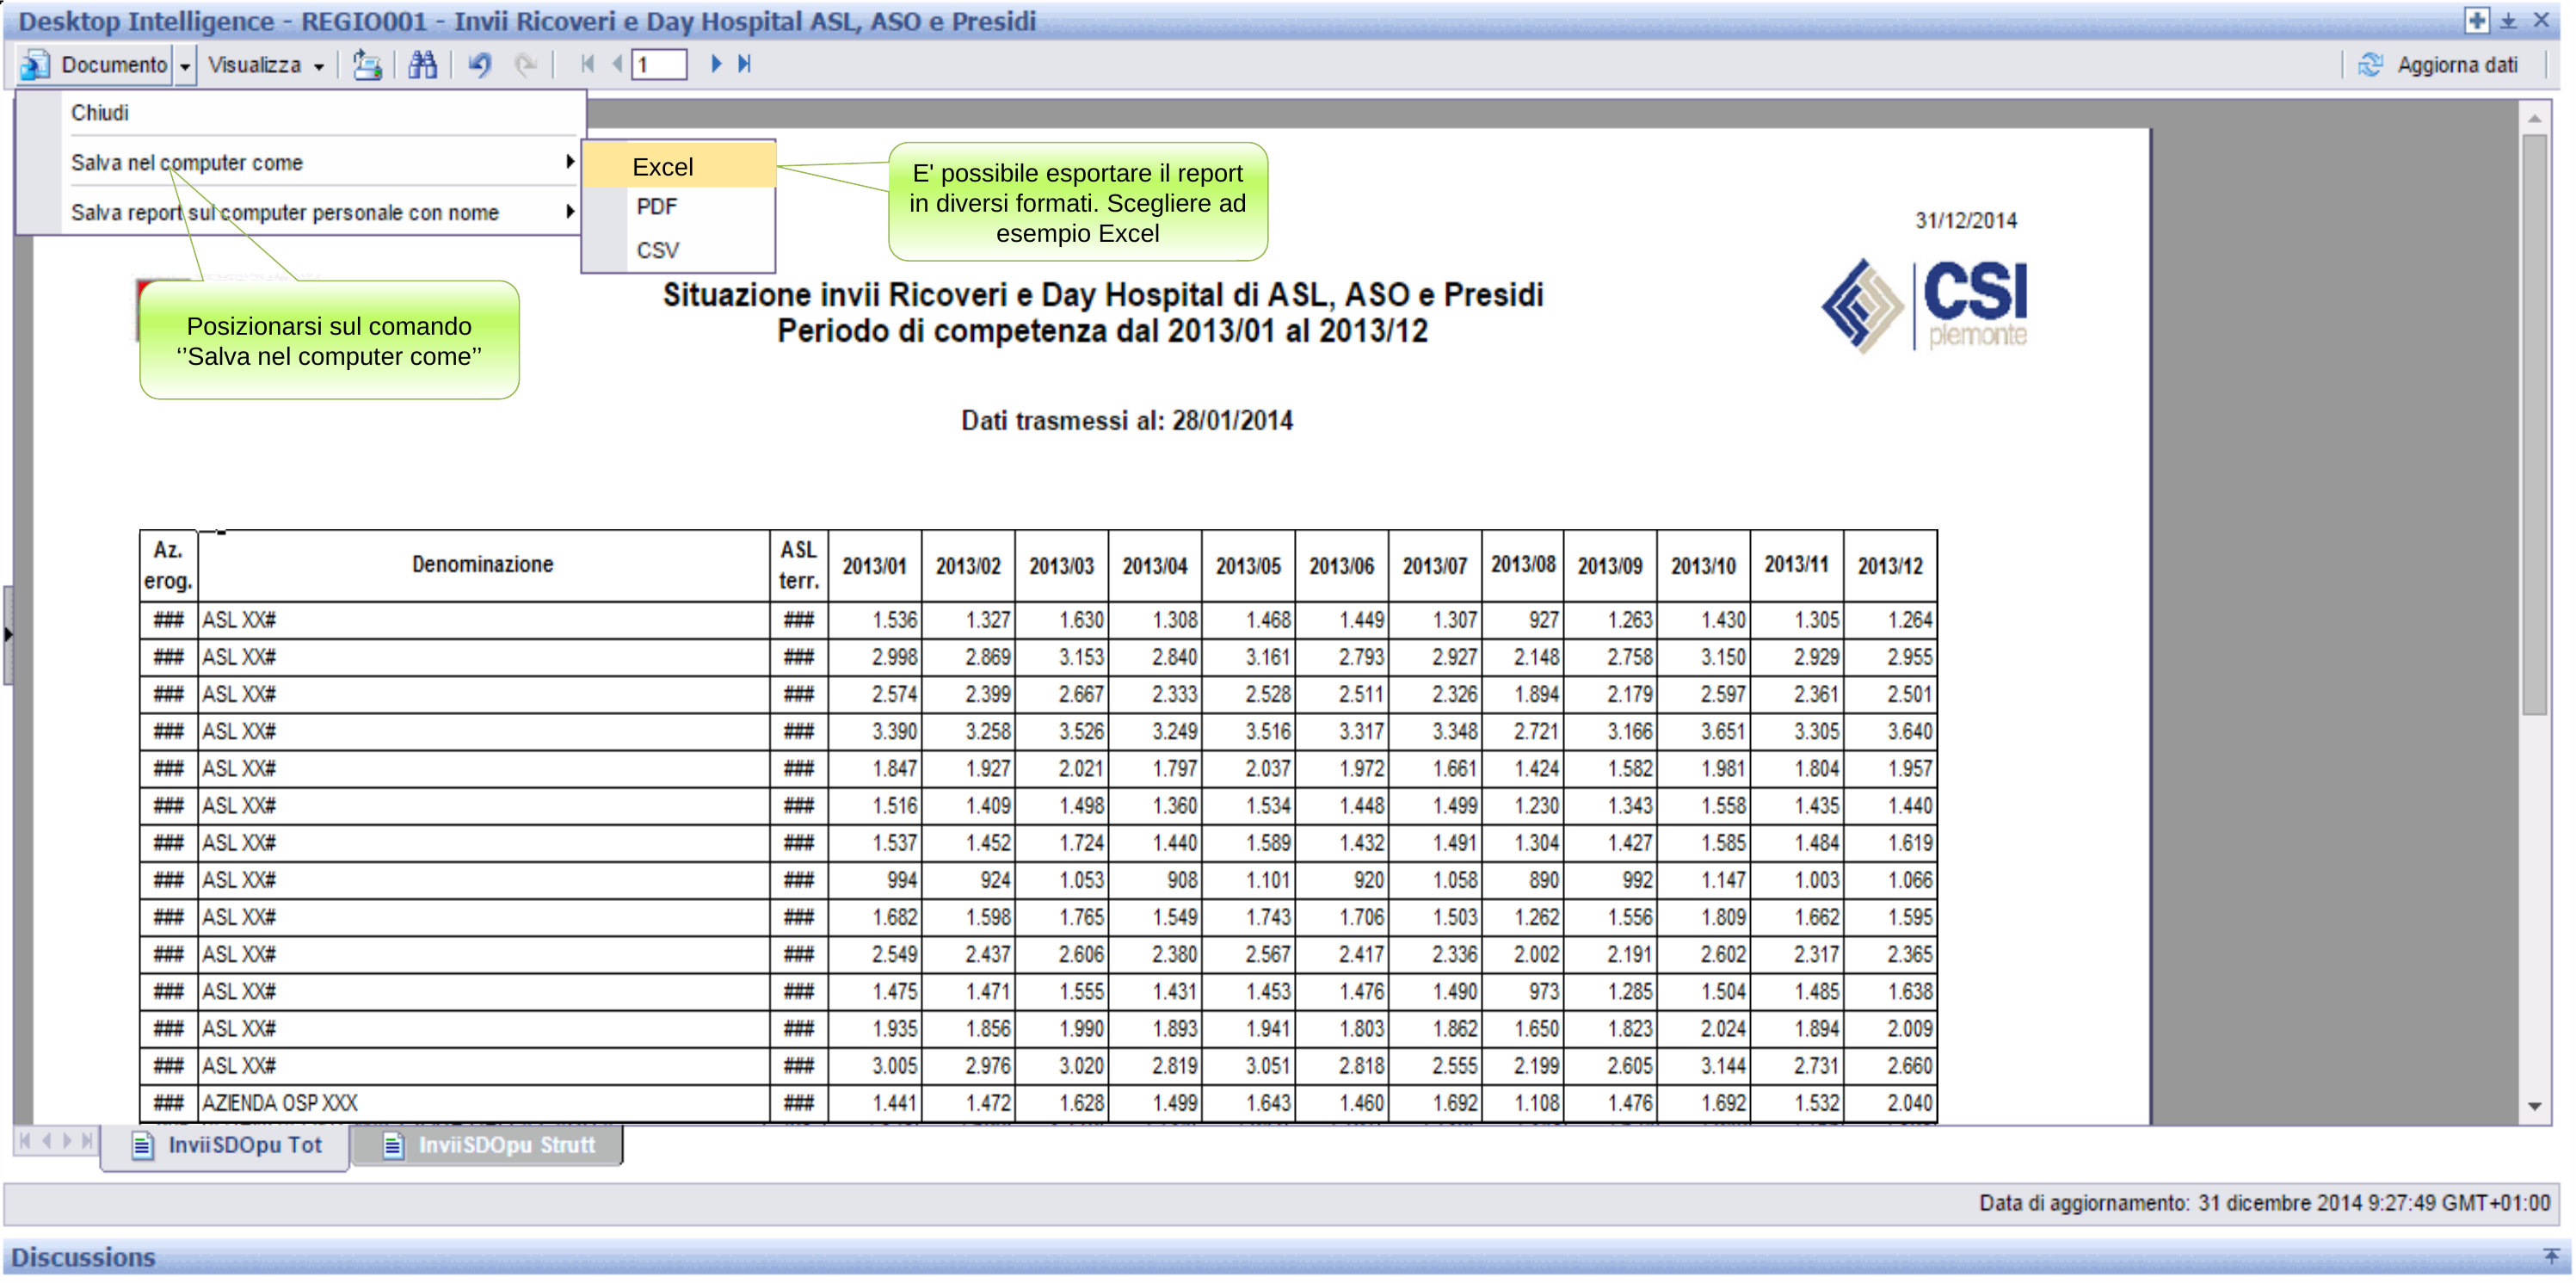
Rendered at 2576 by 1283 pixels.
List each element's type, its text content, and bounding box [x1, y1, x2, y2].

picture [0, 0, 2576, 1283]
text_box Excel [583, 142, 777, 188]
text_box Posizionarsi sul comando ‘’Salva nel computer come’’ [139, 163, 521, 400]
text_box E' possibile esportare il report in diversi formati. Scegliere ad esempio Excel [777, 141, 1269, 262]
